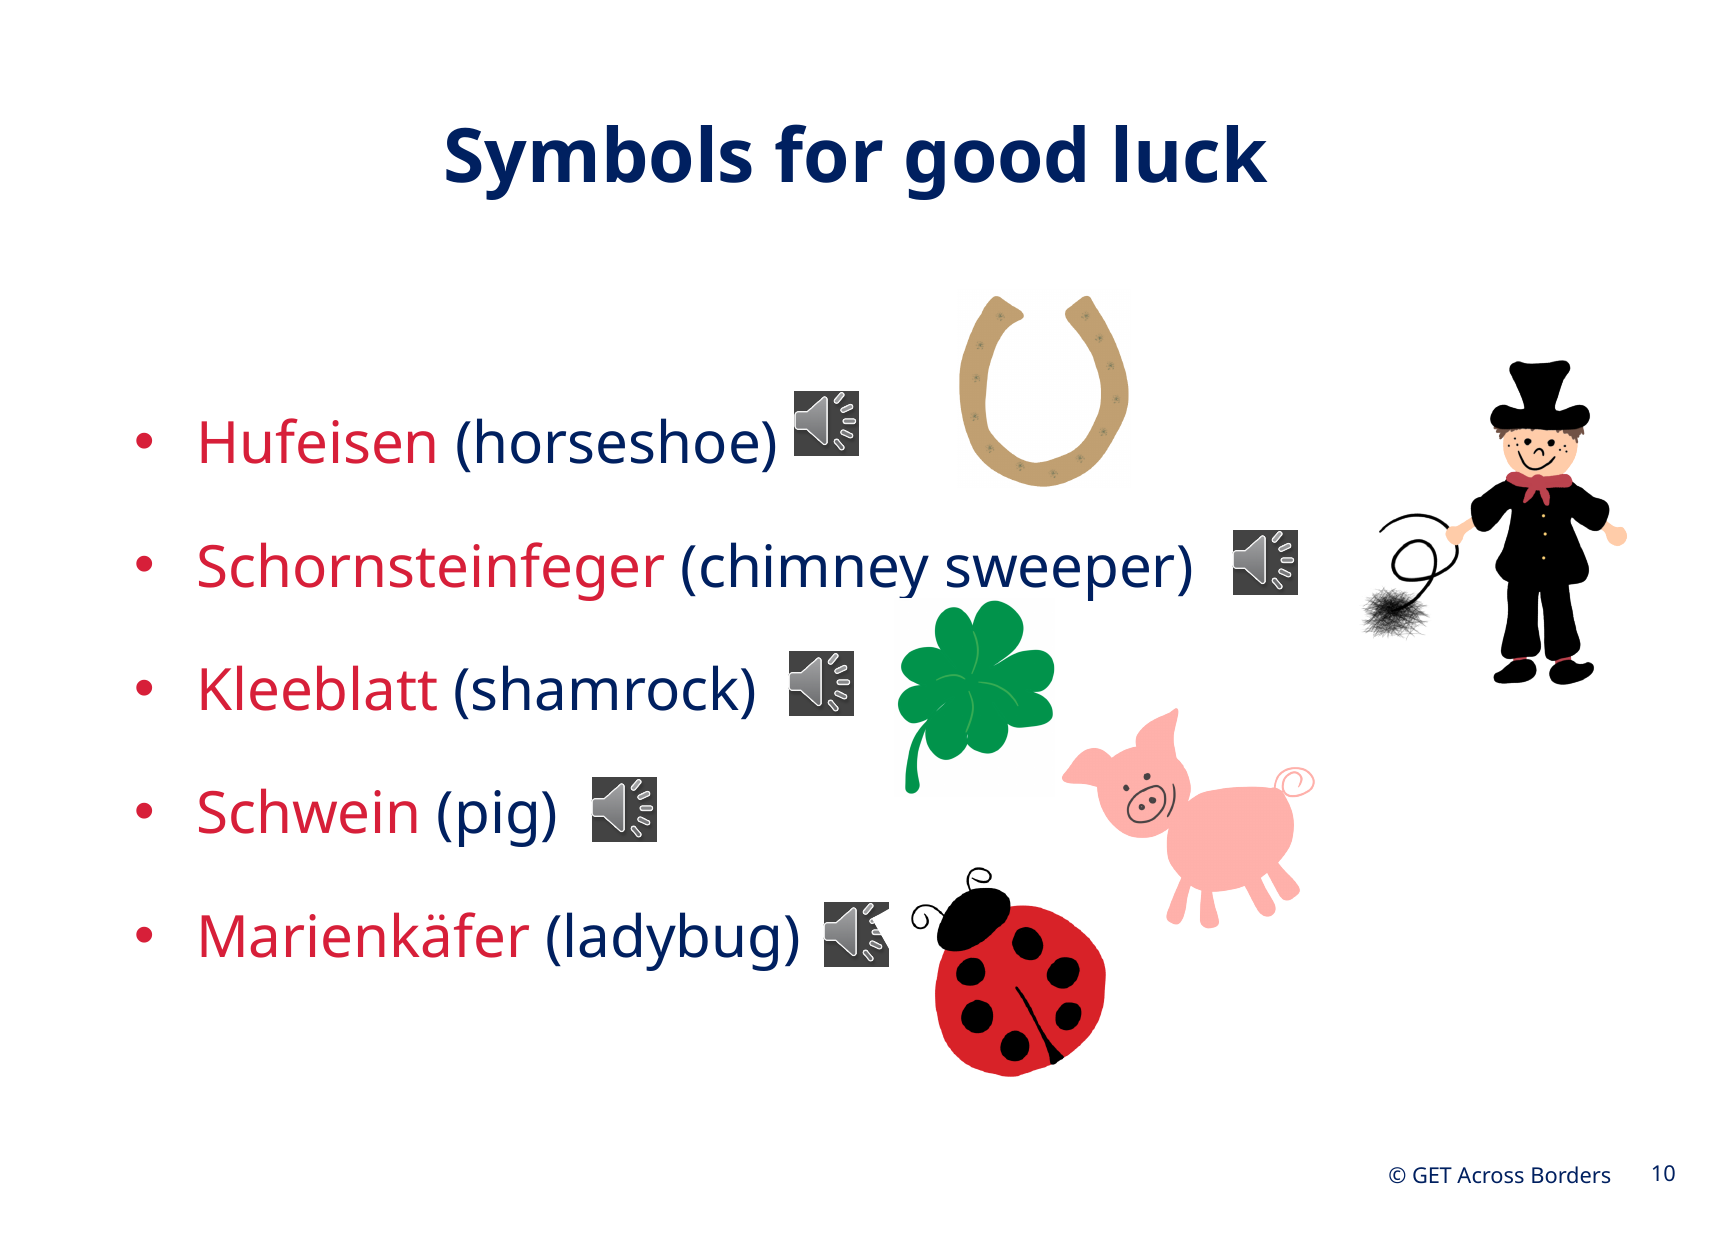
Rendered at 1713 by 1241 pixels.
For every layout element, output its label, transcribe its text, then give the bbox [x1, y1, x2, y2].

picture [822, 702, 1320, 1109]
picture [787, 650, 856, 718]
picture [1231, 528, 1299, 596]
list Hufeisen (horseshoe) Schornsteinfeger (chimney sweeper) Kleeblatt (shamrock) Schwein (pig) Marienkäfer (ladybug) [119, 356, 1625, 1175]
picture [893, 597, 1055, 797]
picture [590, 776, 658, 844]
title Symbols for good luck [85, 49, 1627, 257]
picture [1349, 323, 1663, 710]
picture [793, 389, 861, 457]
text_box © GET Across Borders [1048, 1141, 1613, 1208]
picture [956, 289, 1132, 489]
text_box 10 [1613, 1141, 1713, 1208]
